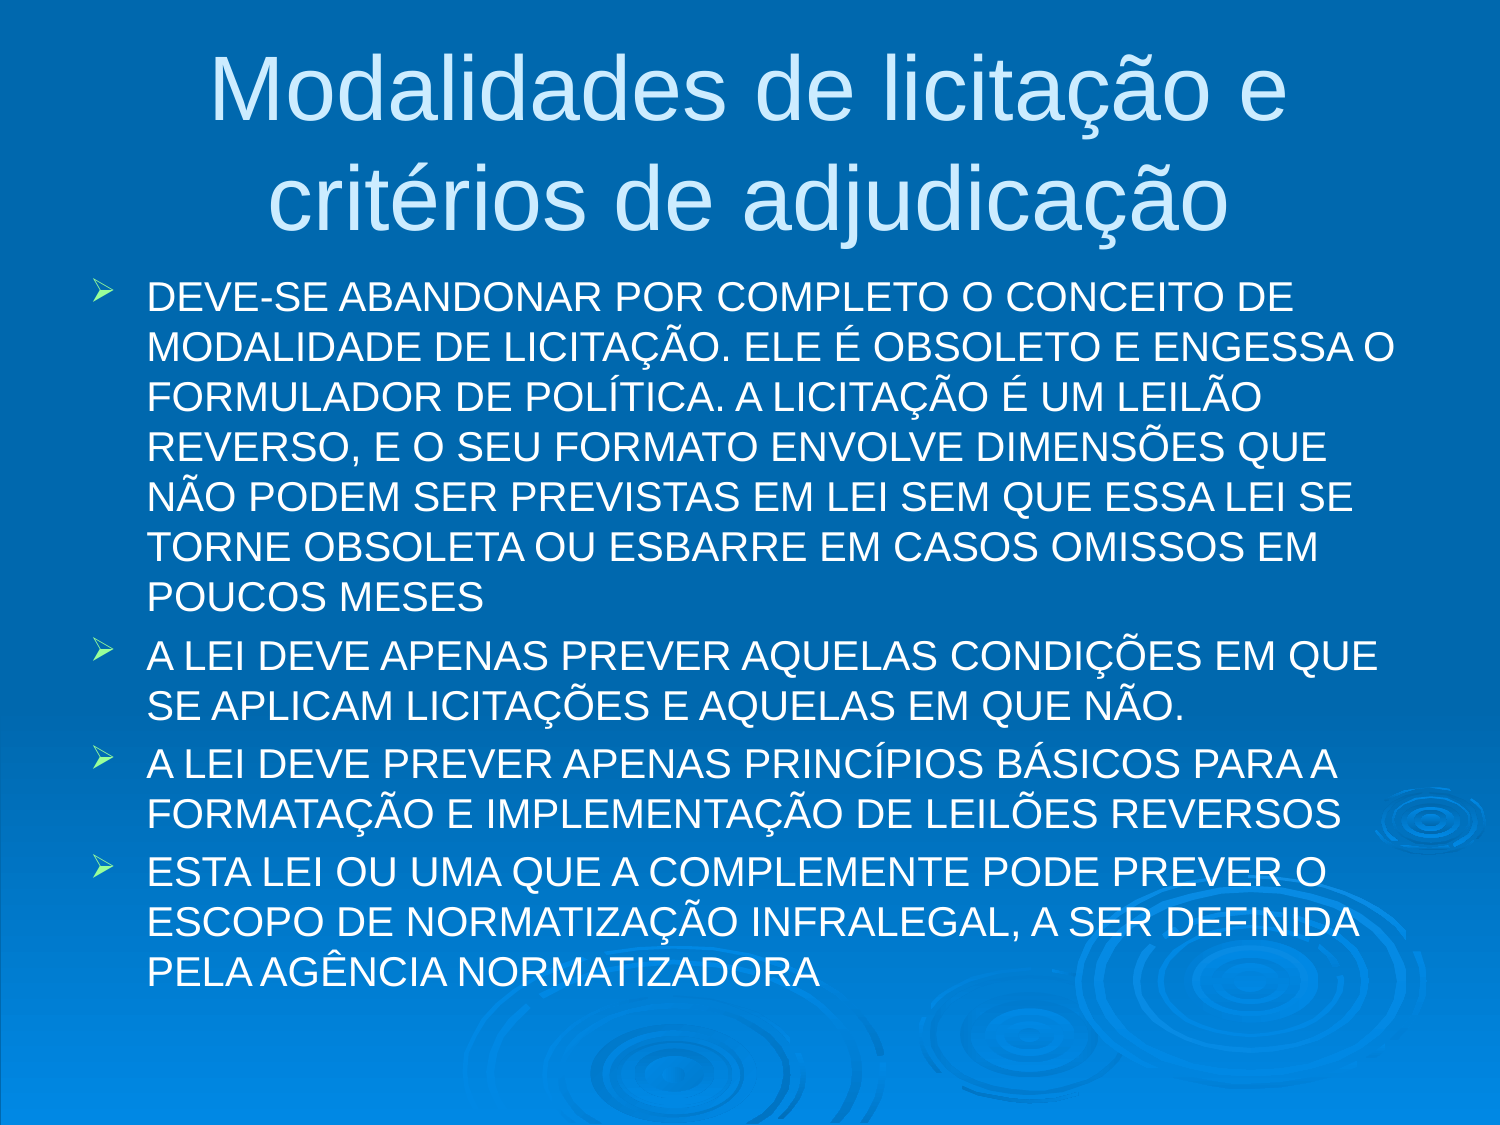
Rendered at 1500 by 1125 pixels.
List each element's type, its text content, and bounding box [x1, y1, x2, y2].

list DEVE-SE ABANDONAR POR COMPLETO O CONCEITO DE MODALIDADE DE LICITAÇÃO. ELE É OBSOLETO E ENGESSA O FORMULADOR DE POLÍTICA. A LICITAÇÃO É UM LEILÃO REVERSO, E O SEU FORMATO ENVOLVE DIMENSÕES QUE NÃO PODEM SER PREVISTAS EM LEI SEM QUE ESSA LEI SE TORNE OBSOLETA OU ESBARRE EM CASOS OMISSOS EM POUCOS MESES A LEI DEVE APENAS PREVER AQUELAS CONDIÇÕES EM QUE SE APLICAM LICITAÇÕES E AQUELAS EM QUE NÃO. A LEI DEVE PREVER APENAS PRINCÍPIOS BÁSICOS PARA A FORMATAÇÃO E IMPLEMENTAÇÃO DE LEILÕES REVERSOS ESTA LEI OU UMA QUE A COMPLEMENTE PODE PREVER O ESCOPO DE NORMATIZAÇÃO INFRALEGAL, A SER DEFINIDA PELA AGÊNCIA NORMATIZADORA [75, 262, 1425, 1005]
title Modalidades de licitação e critérios de adjudicação [75, 45, 1425, 233]
